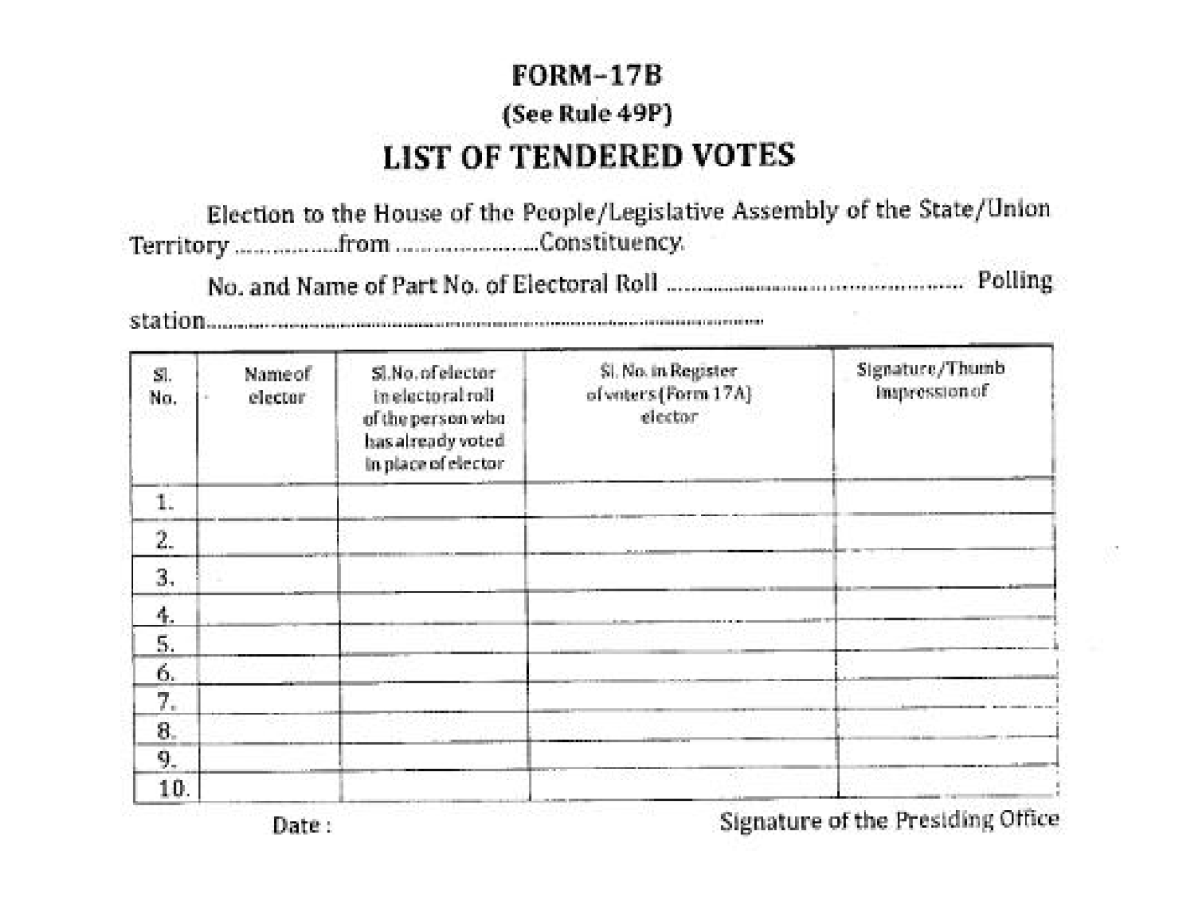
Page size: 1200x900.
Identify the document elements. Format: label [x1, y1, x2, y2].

picture [74, 30, 1151, 890]
